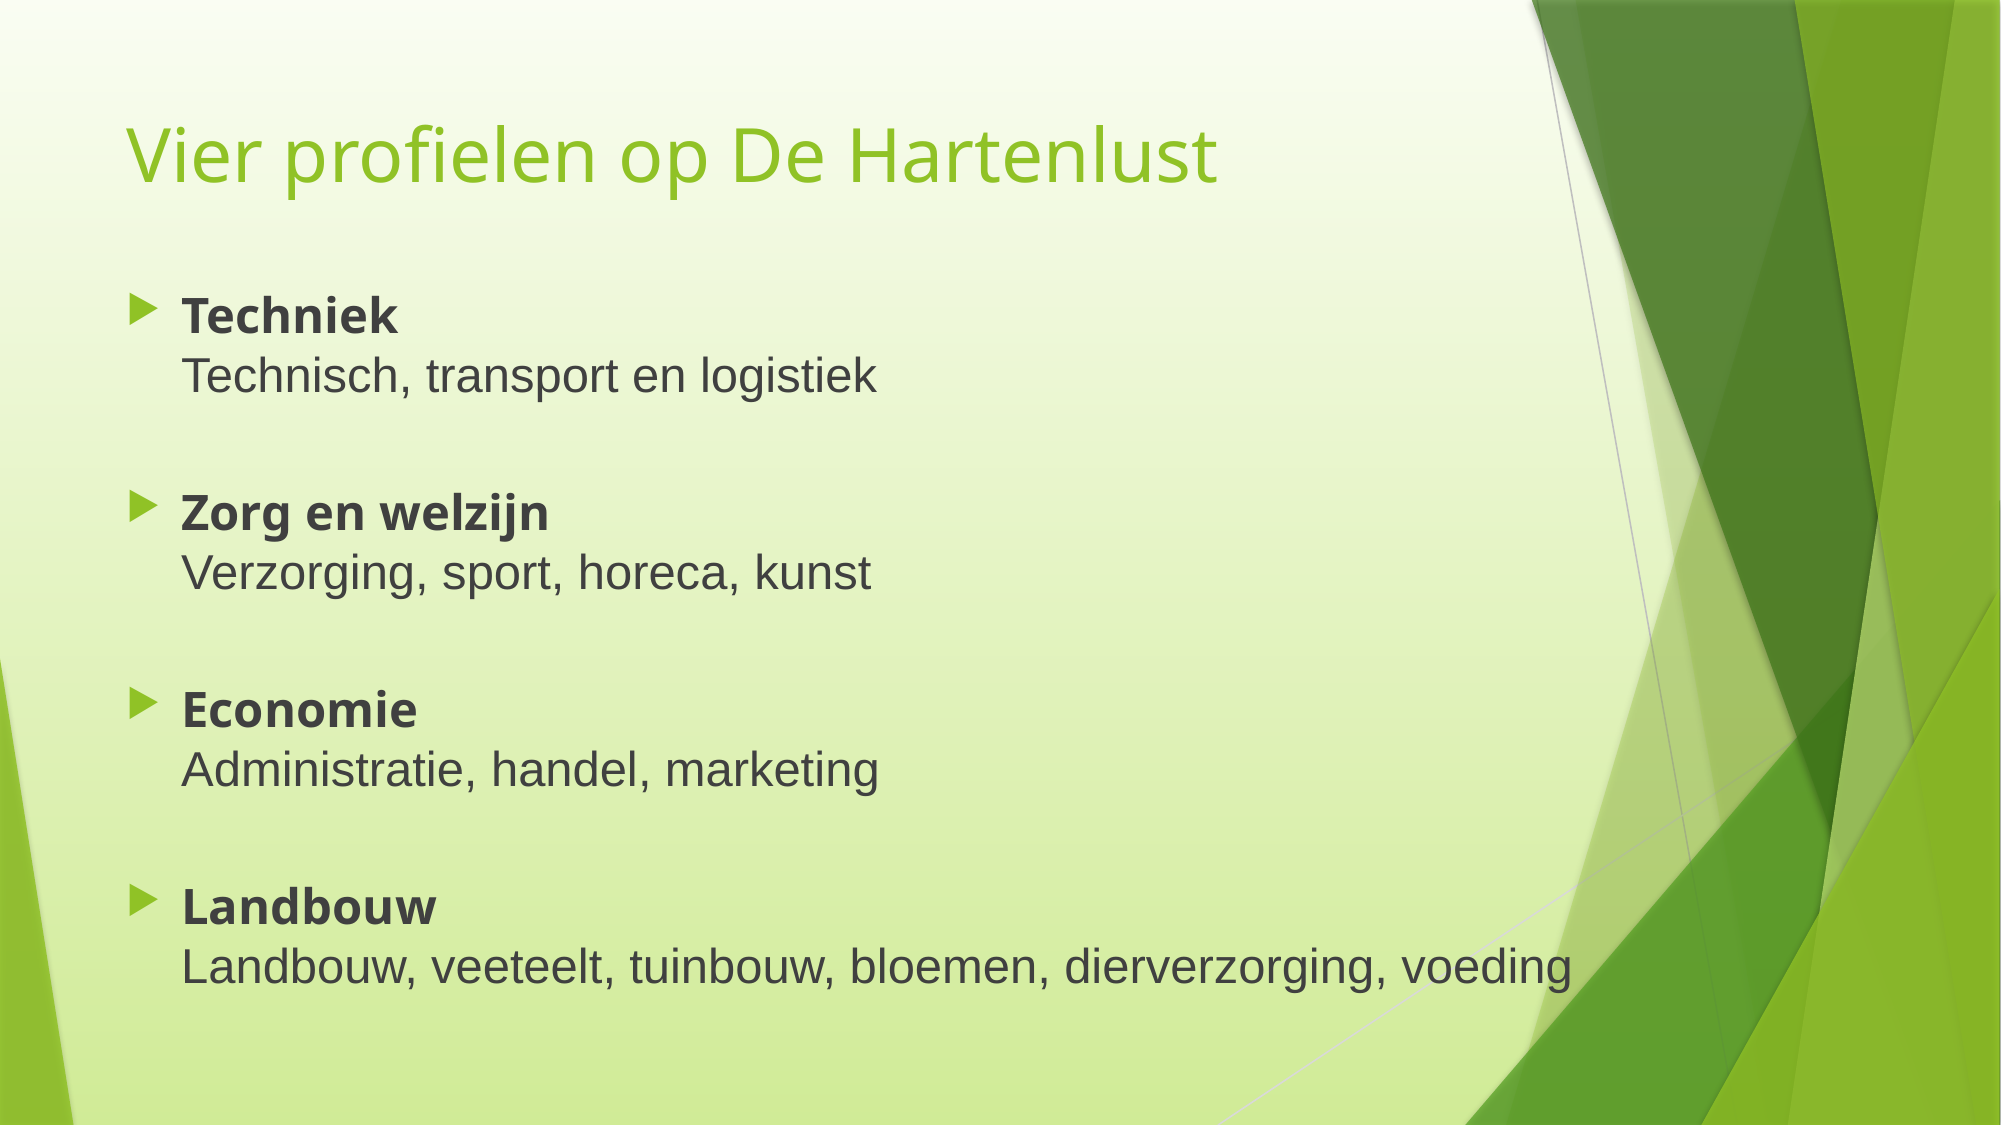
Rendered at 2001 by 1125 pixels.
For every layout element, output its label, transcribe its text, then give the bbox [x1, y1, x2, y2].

list Techniek Technisch, transport en logistiek Zorg en welzijn Verzorging, sport, horeca, kunst Economie Administratie, handel, marketing Landbouw Landbouw, veeteelt, tuinbouw, bloemen, dierverzorging, voeding [111, 277, 1671, 1047]
title Vier profielen op De Hartenlust [111, 99, 1522, 277]
